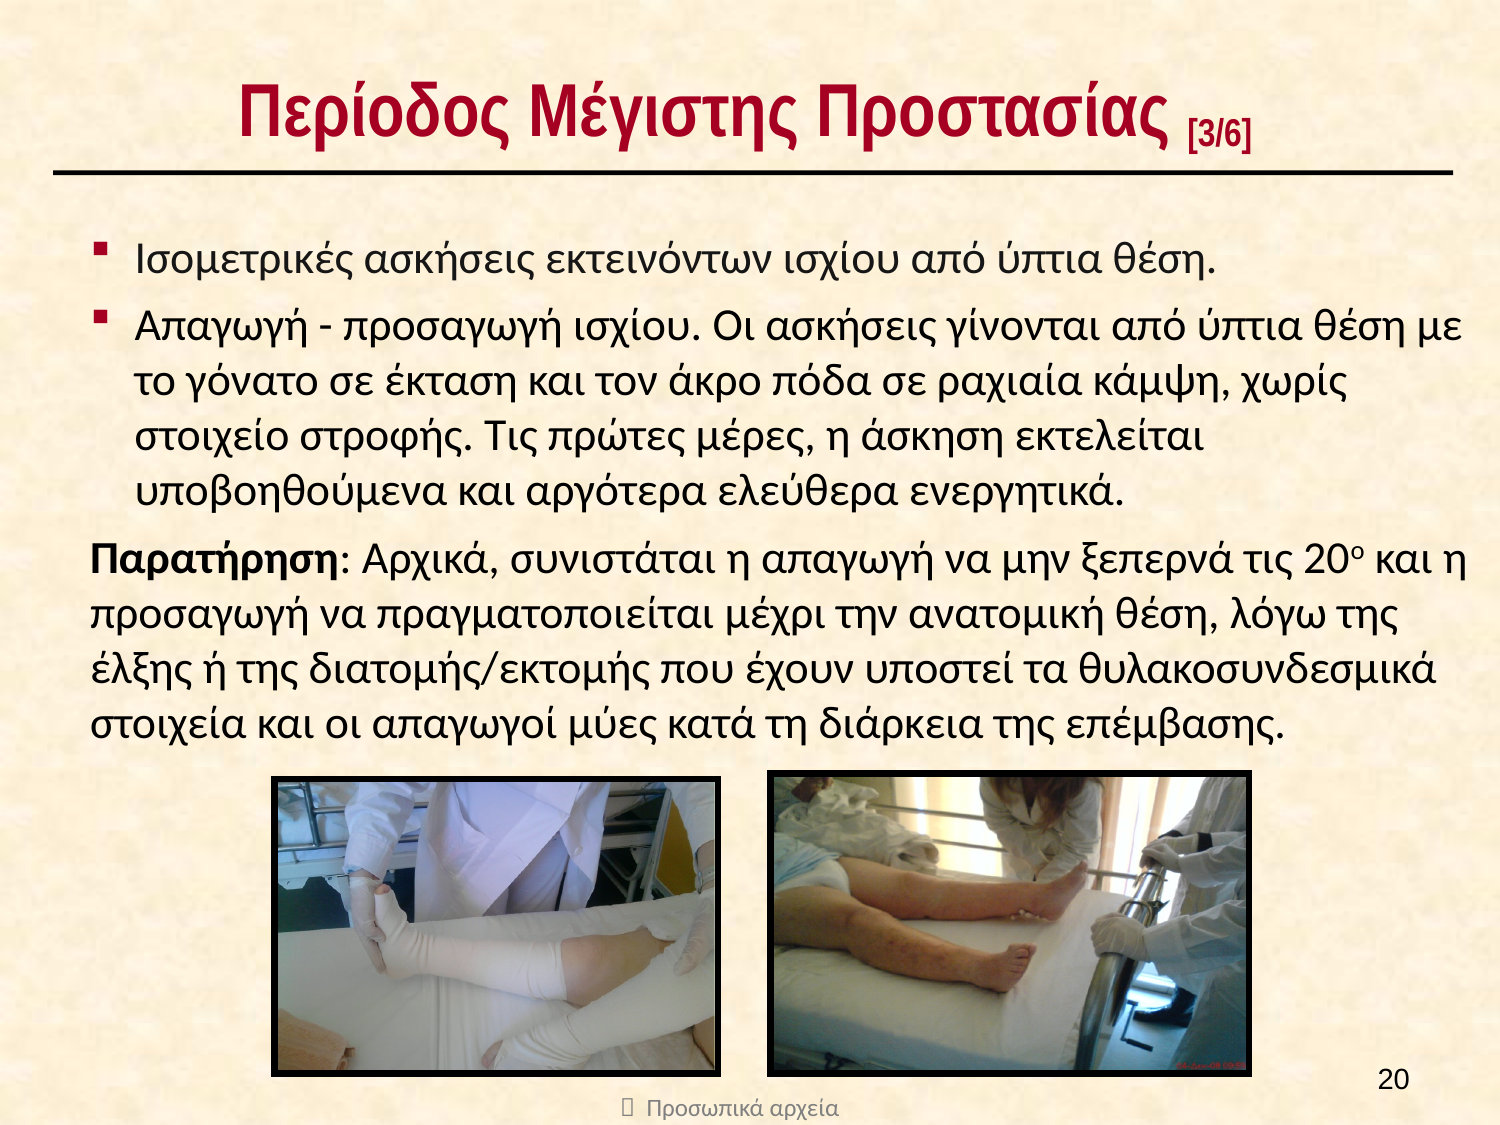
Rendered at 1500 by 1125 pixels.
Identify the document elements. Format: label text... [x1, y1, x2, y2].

list Ισομετρικές ασκήσεις εκτεινόντων ισχίου από ύπτια θέση. Απαγωγή - προσαγωγή ισχίου. Οι ασκήσεις γίνονται από ύπτια θέση με το γόνατο σε έκταση και τον άκρο πόδα σε ραχιαία κάμψη, χωρίς στοιχείο στροφής. Τις πρώτες μέρες, η άσκηση εκτελείται υποβοηθούμενα και αργότερα ελεύθερα ενεργητικά. Παρατήρηση: Αρχικά, συνιστάται η απαγωγή να μην ξεπερνά τις 20ο και η προσαγωγή να πραγματοποιείται μέχρι την ανατομική θέση, λόγω της έλξης ή της διατομής/εκτομής που έχουν υποστεί τα θυλακοσυνδεσμικά στοιχεία και οι απαγωγοί μύες κατά τη διάρκεια της επέμβασης. [74, 219, 1483, 988]
text_box  Προσωπικά αρχεία [585, 1084, 881, 1125]
picture [0, 0, 1500, 1125]
title Περίοδος Μέγιστης Προστασίας [3/6] [74, 30, 1426, 185]
slide_number 19 [1074, 1024, 1426, 1103]
